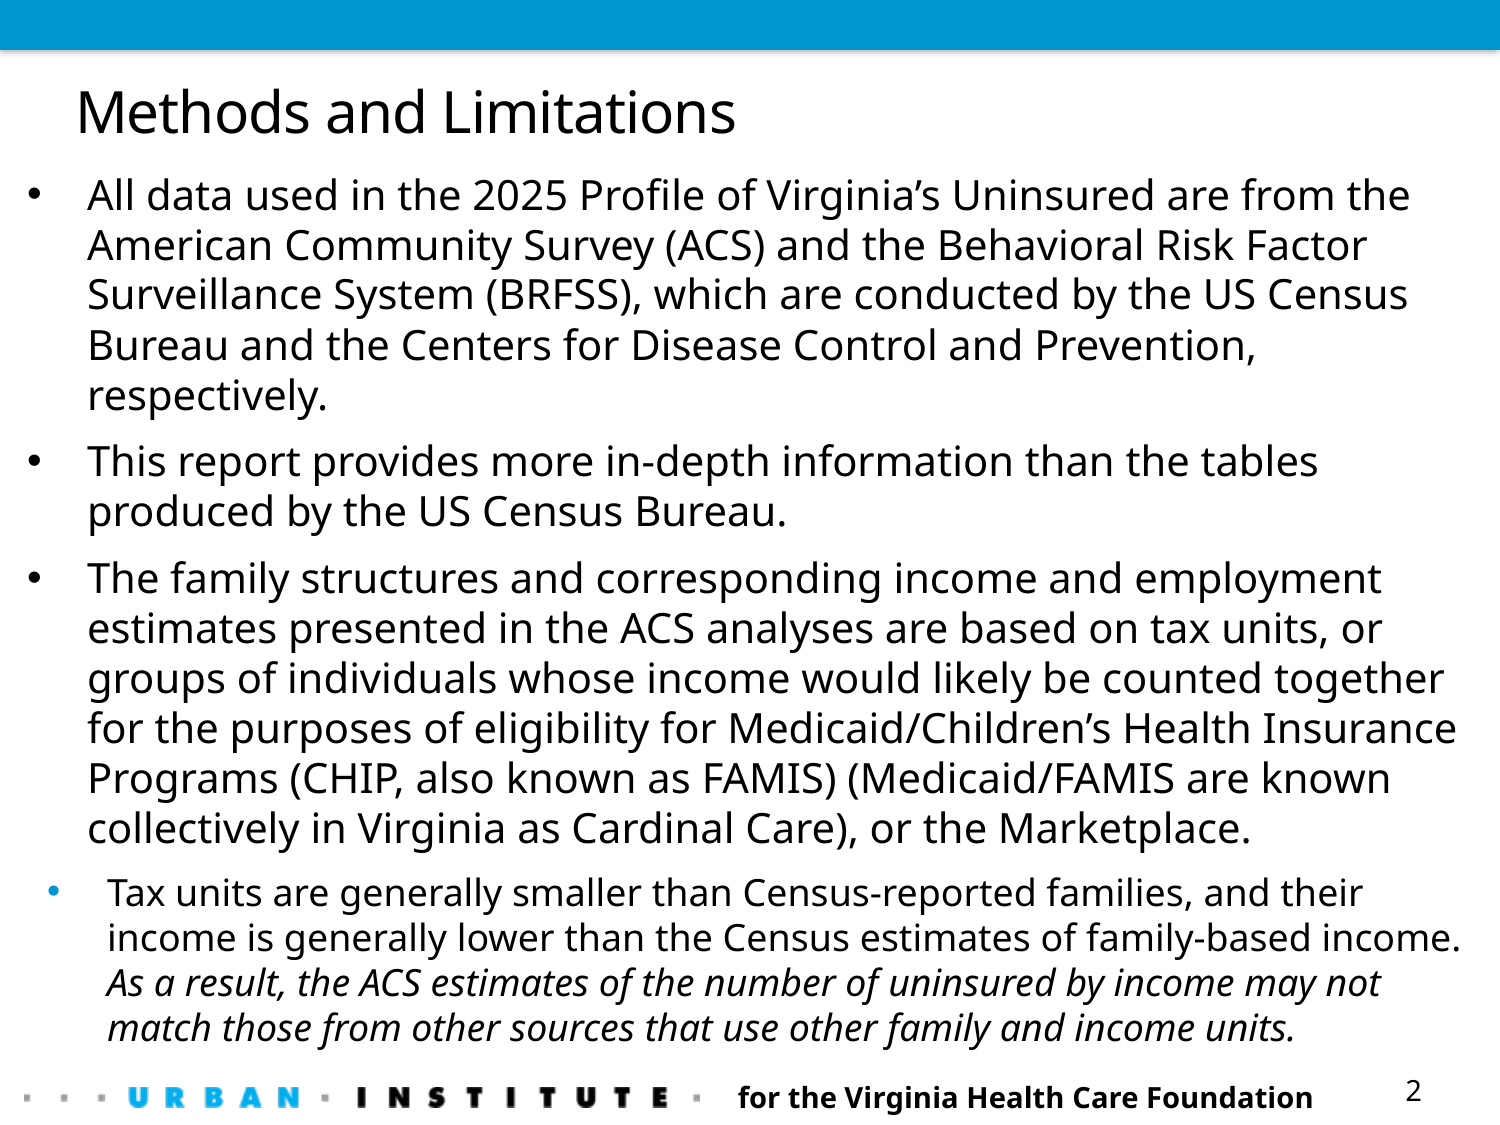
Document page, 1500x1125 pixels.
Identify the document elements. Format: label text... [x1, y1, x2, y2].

text_box for the Virginia Health Care Foundation [723, 1071, 1450, 1111]
title Methods and Limitations [75, 75, 1425, 160]
list All data used in the 2025 Profile of Virginia’s Uninsured are from the American Community Survey (ACS) and the Behavioral Risk Factor Surveillance System (BRFSS), which are conducted by the US Census Bureau and the Centers for Disease Control and Prevention, respectively. This report provides more in-depth information than the tables produced by the US Census Bureau. The family structures and corresponding income and employment estimates presented in the ACS analyses are based on tax units, or groups of individuals whose income would likely be counted together for the purposes of eligibility for Medicaid/Children’s Health Insurance Programs (CHIP, also known as FAMIS) (Medicaid/FAMIS are known collectively in Virginia as Cardinal Care), or the Marketplace. Tax units are generally smaller than Census-reported families, and their income is generally lower than the Census estimates of family-based income. As a result, the ACS estimates of the number of uninsured by income may not match those from other sources that use other family and income units. [26, 160, 1479, 1064]
picture [136, 1087, 141, 1101]
picture [140, 1087, 700, 1108]
picture [285, 1087, 292, 1097]
picture [24, 1087, 136, 1108]
